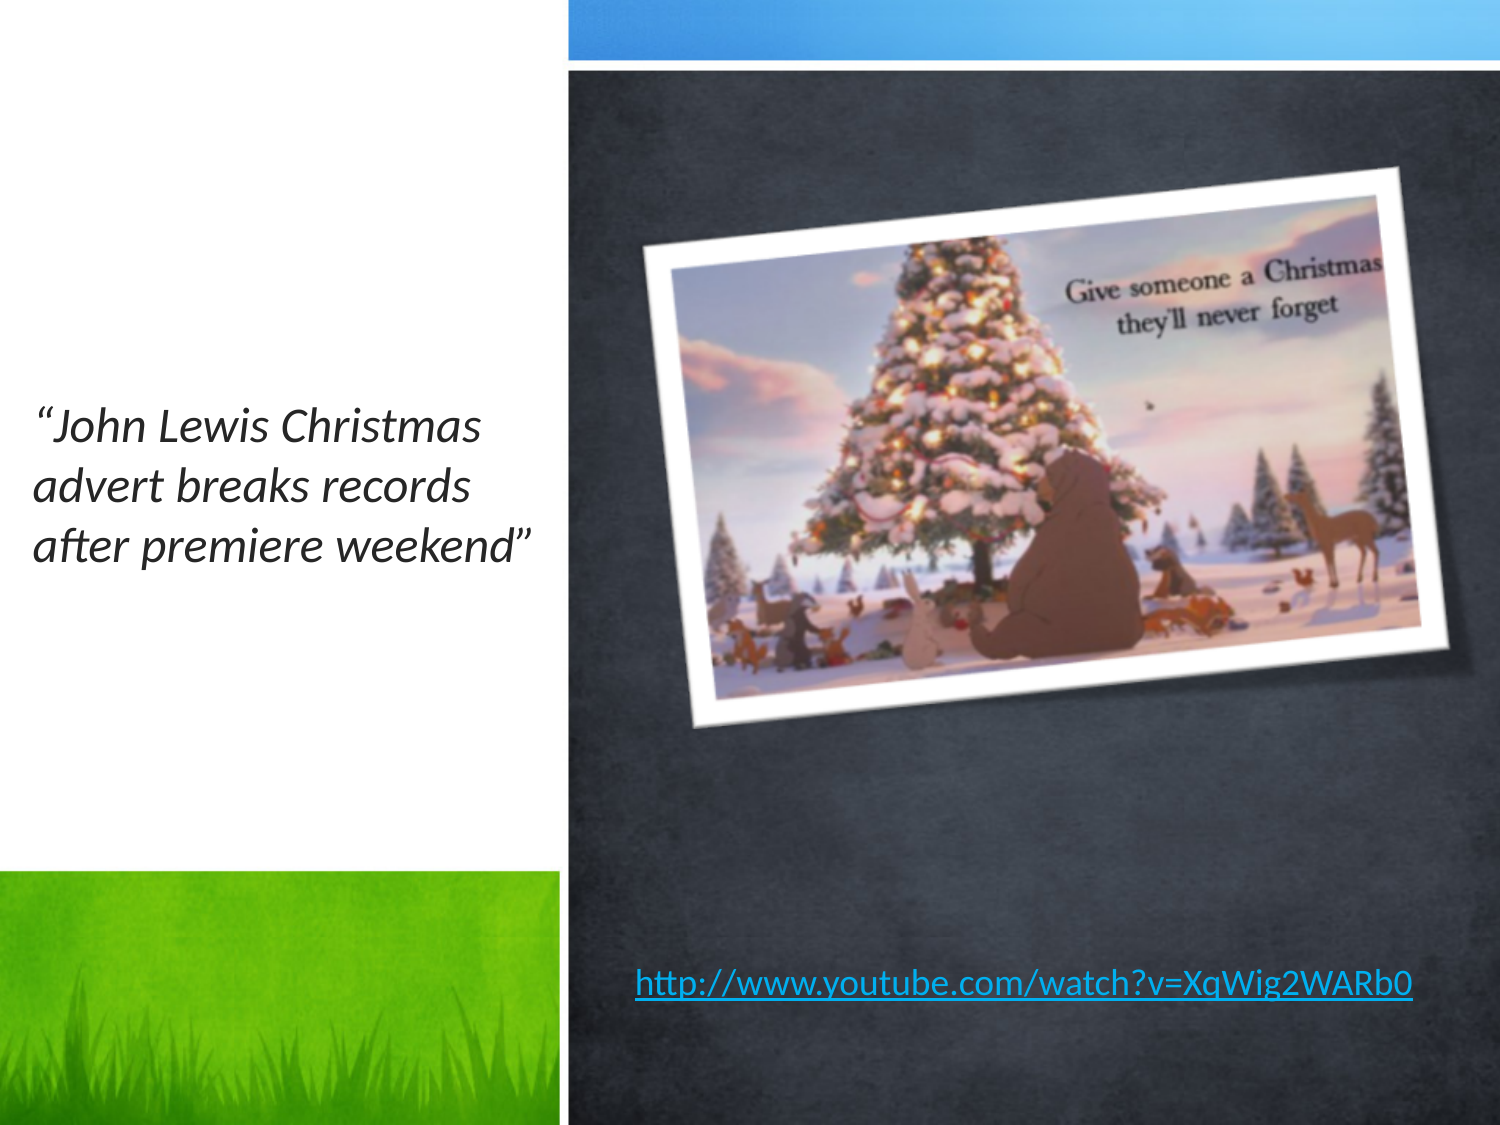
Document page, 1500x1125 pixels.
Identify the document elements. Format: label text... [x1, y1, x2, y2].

text_box http://www.youtube.com/watch?v=XqWig2WARb0 [620, 950, 1436, 1056]
picture [0, 0, 1500, 1125]
title “John Lewis Christmas advert breaks records after premiere weekend” [17, 373, 561, 580]
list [624, 148, 1486, 769]
